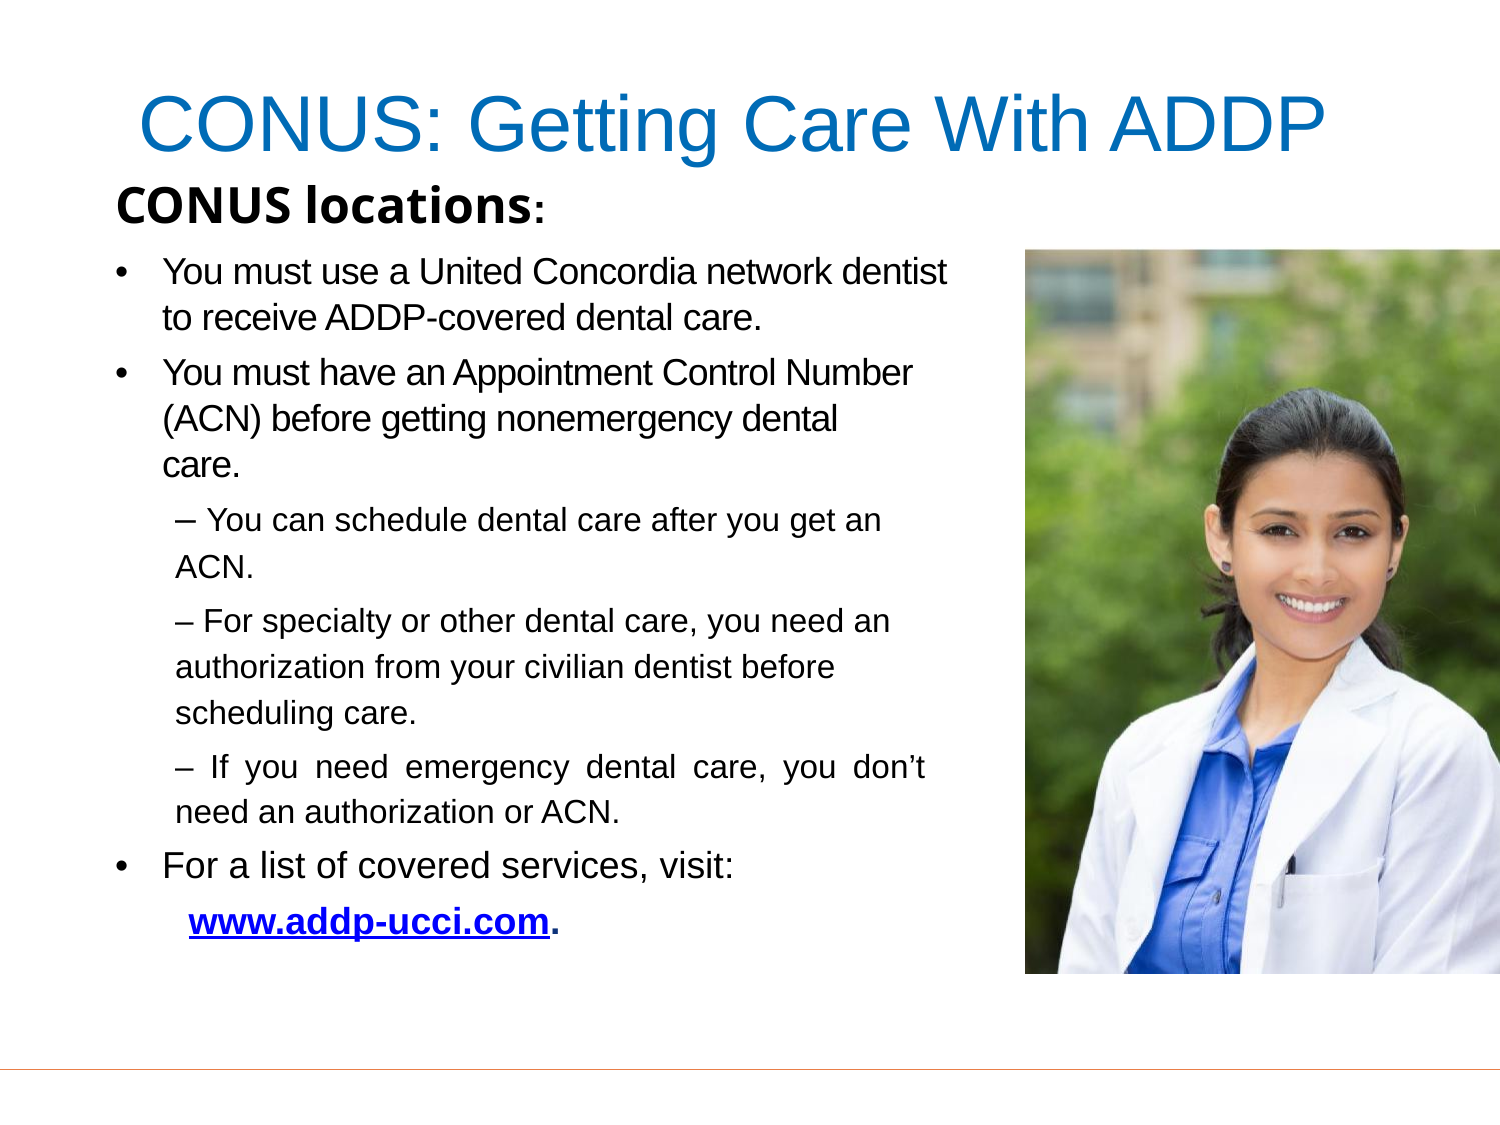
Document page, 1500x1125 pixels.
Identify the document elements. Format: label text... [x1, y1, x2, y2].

table_header CONUS locations: You must use a United Concordia network dentist to receive ADDP-covered dental care. You must have an Appointment Control Number (ACN) before getting nonemergency dental care. – You can schedule dental care after you get an ACN. – For specialty or other dental care, you need an authorization from your civilian dentist before scheduling care. – If you need emergency dental care, you don’t need an authorization or ACN. For a list of covered services, visit: www.addp-ucci.com. [55, 194, 1001, 975]
table_header [1001, 194, 1476, 975]
list CONUS: Getting Care With ADDP [78, 77, 1500, 203]
picture [1025, 247, 1500, 974]
